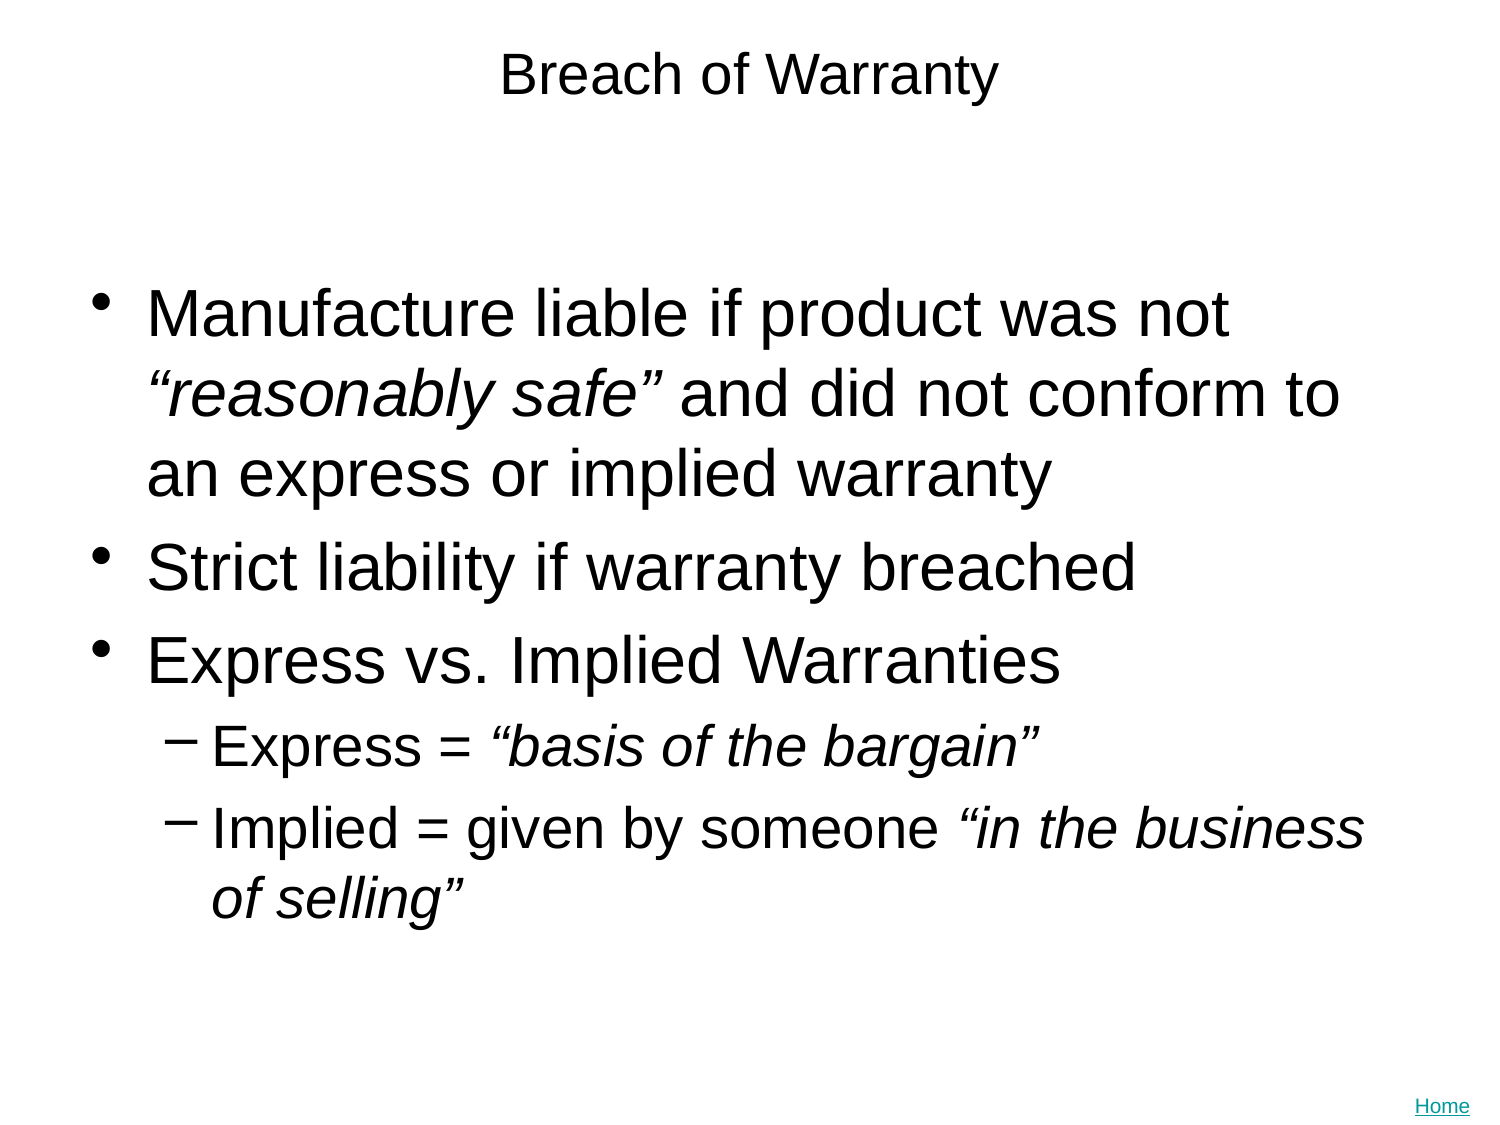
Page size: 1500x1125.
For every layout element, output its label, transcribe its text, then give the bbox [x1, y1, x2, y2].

list Manufacture liable if product was not “reasonably safe” and did not conform to an express or implied warranty Strict liability if warranty breached Express vs. Implied Warranties Express = “basis of the bargain” Implied = given by someone “in the business of selling” [74, 262, 1426, 1006]
title Breach of Warranty [74, 12, 1426, 131]
